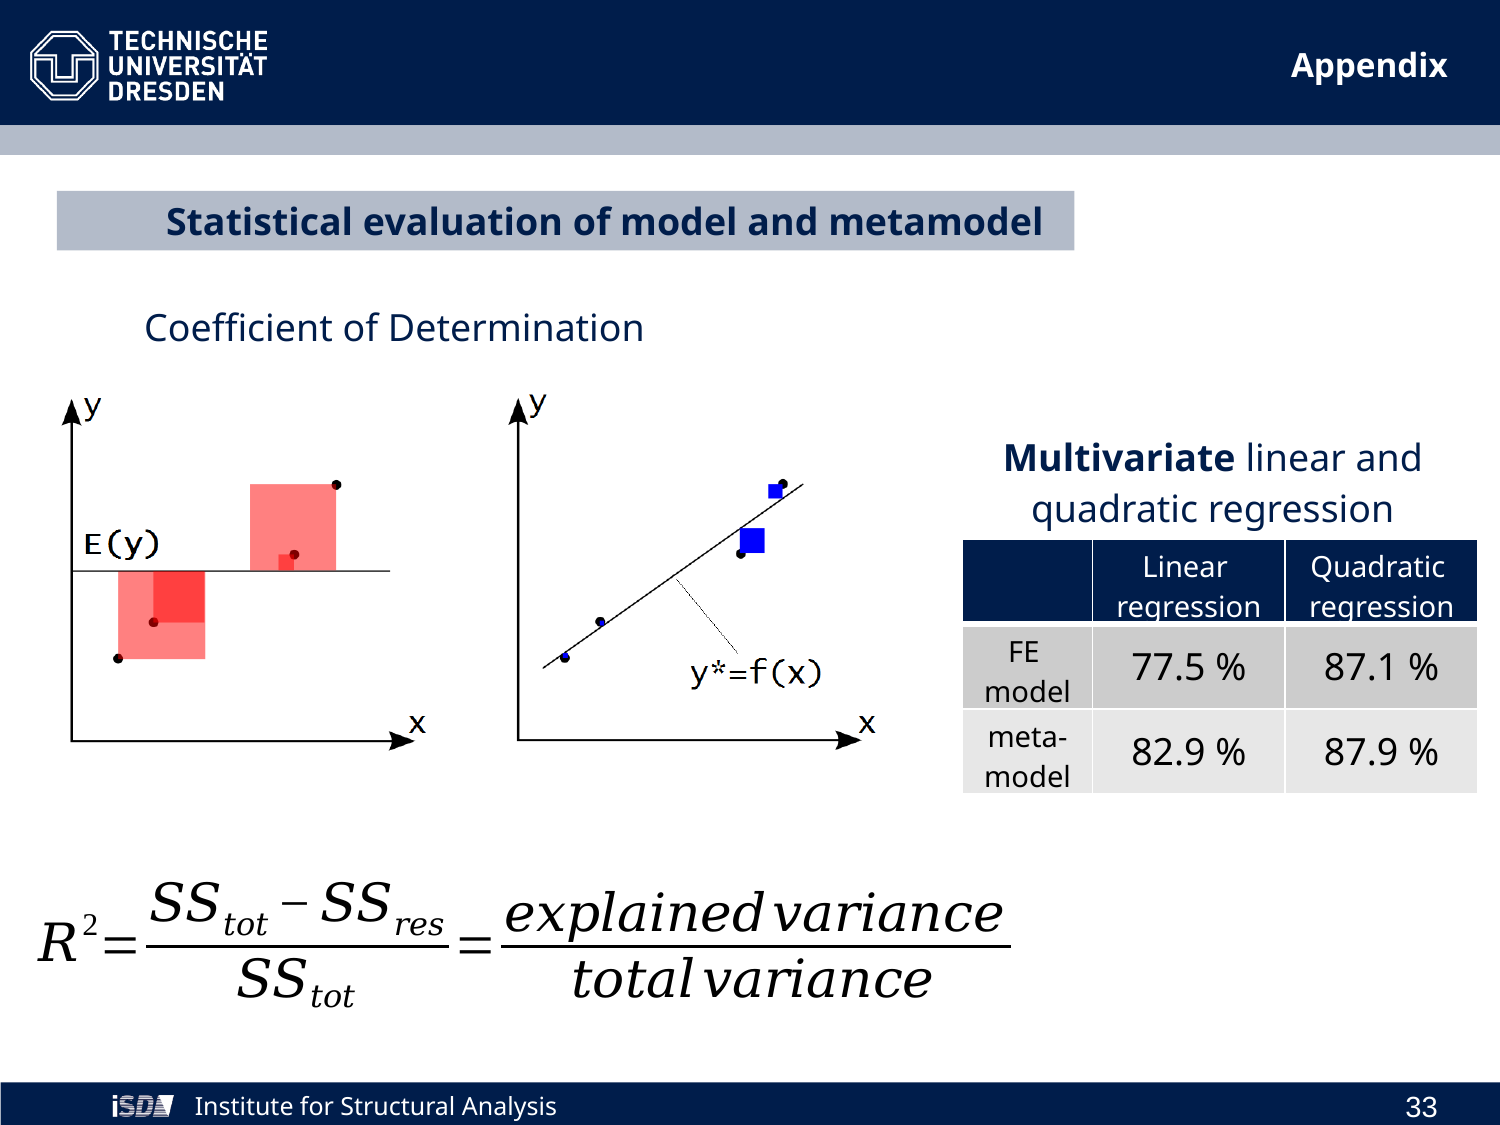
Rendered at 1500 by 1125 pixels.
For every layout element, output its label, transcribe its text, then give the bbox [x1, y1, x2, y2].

text_box Appendix [696, 36, 1463, 100]
picture [109, 1091, 175, 1120]
footer Institute for Structural Analysis [194, 1089, 1436, 1125]
picture [29, 30, 267, 101]
slide_number 33 [1131, 1080, 1454, 1115]
picture [52, 390, 881, 762]
text_box Statistical evaluation of model and metamodel [56, 190, 1075, 251]
text_box Multivariate linear and quadratic regression [970, 423, 1471, 557]
